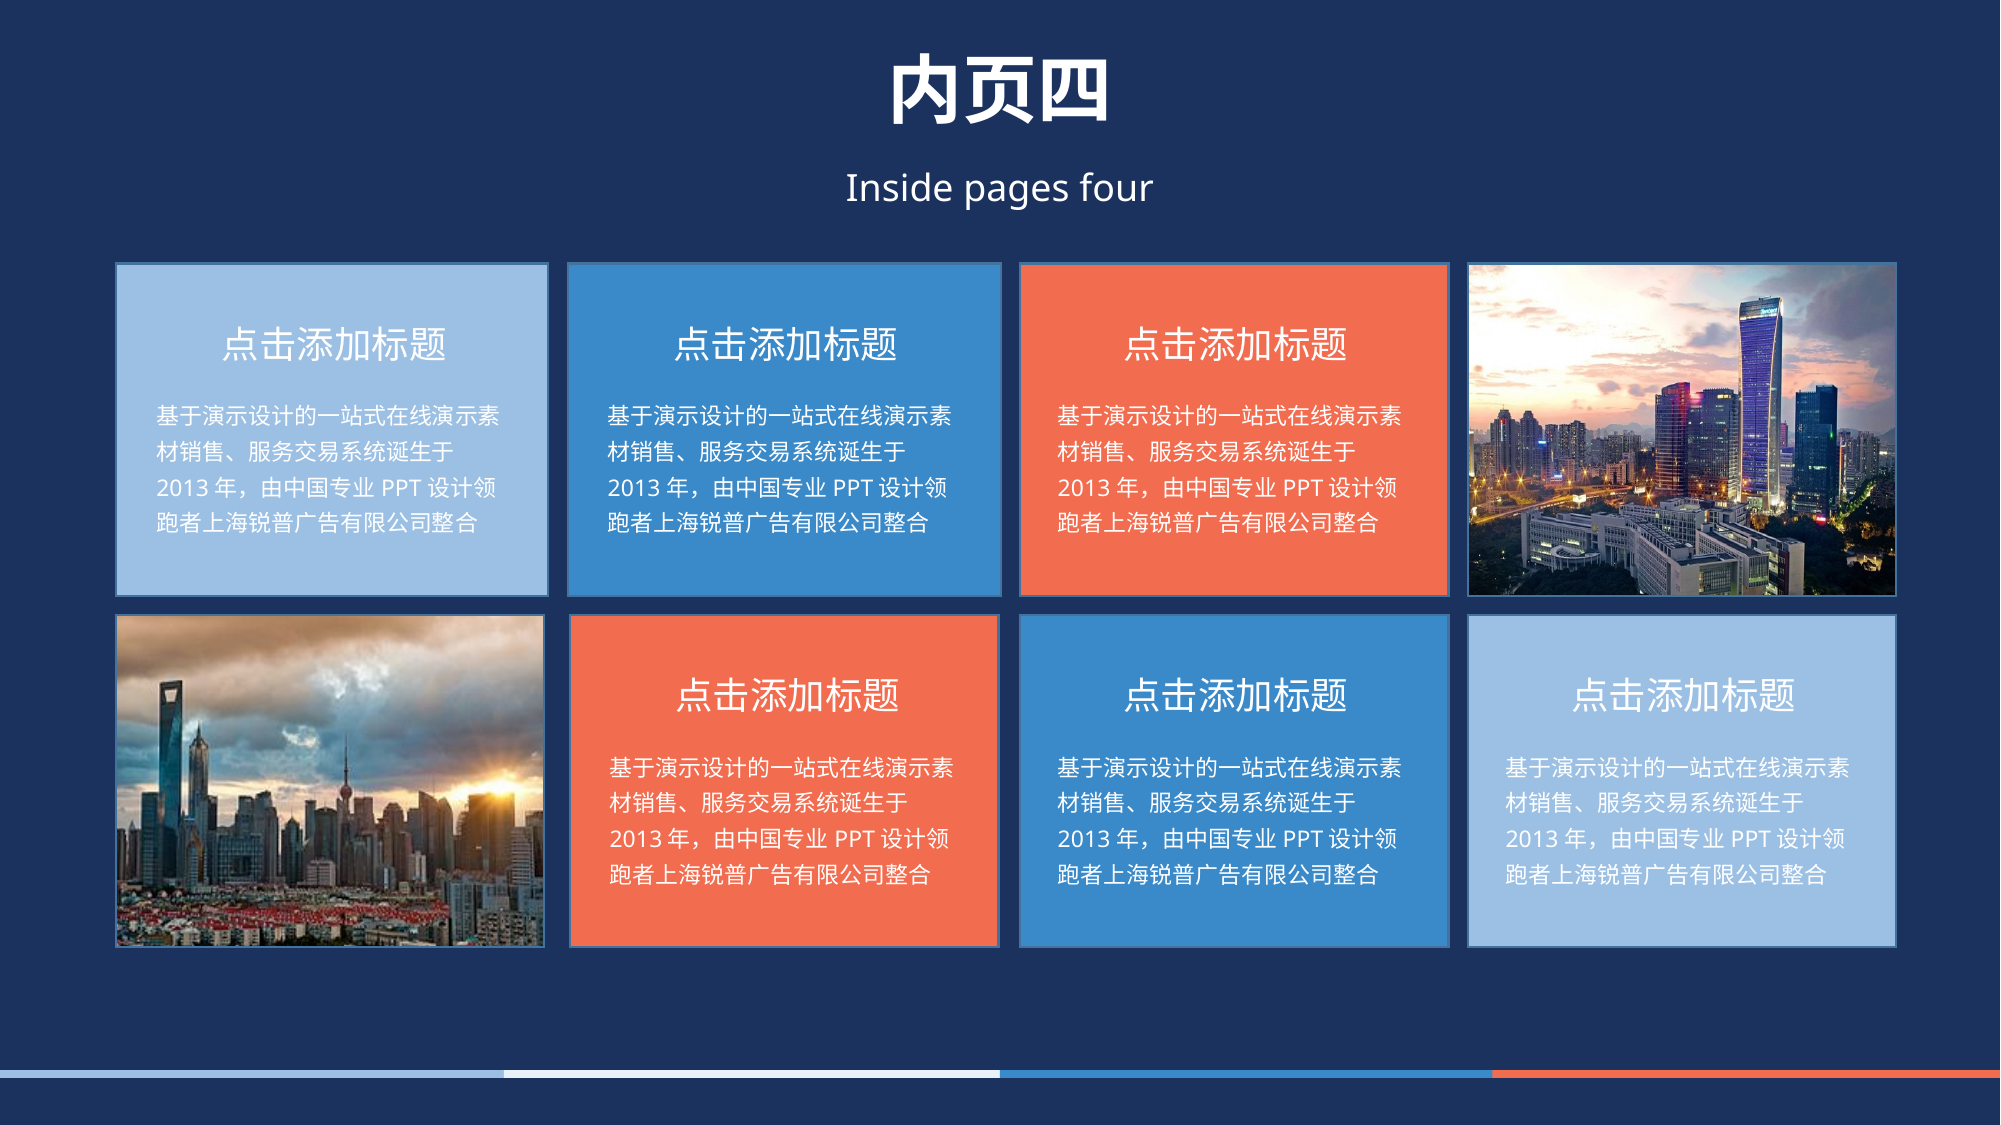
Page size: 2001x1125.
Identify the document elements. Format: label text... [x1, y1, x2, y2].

text_box [115, 262, 549, 597]
text_box [1019, 262, 1450, 597]
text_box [141, 313, 524, 546]
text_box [1042, 664, 1426, 898]
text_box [592, 313, 976, 546]
text_box [115, 614, 545, 948]
text_box [567, 262, 1002, 597]
text_box [569, 614, 1000, 948]
text_box Inside pages four [831, 156, 1169, 216]
text_box [1467, 262, 1897, 597]
text_box [1019, 614, 1450, 948]
text_box 内页四 [872, 35, 1128, 141]
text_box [1042, 313, 1426, 546]
text_box [1467, 614, 1897, 948]
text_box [1490, 664, 1874, 898]
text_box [0, 1070, 2000, 1078]
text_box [594, 664, 978, 898]
